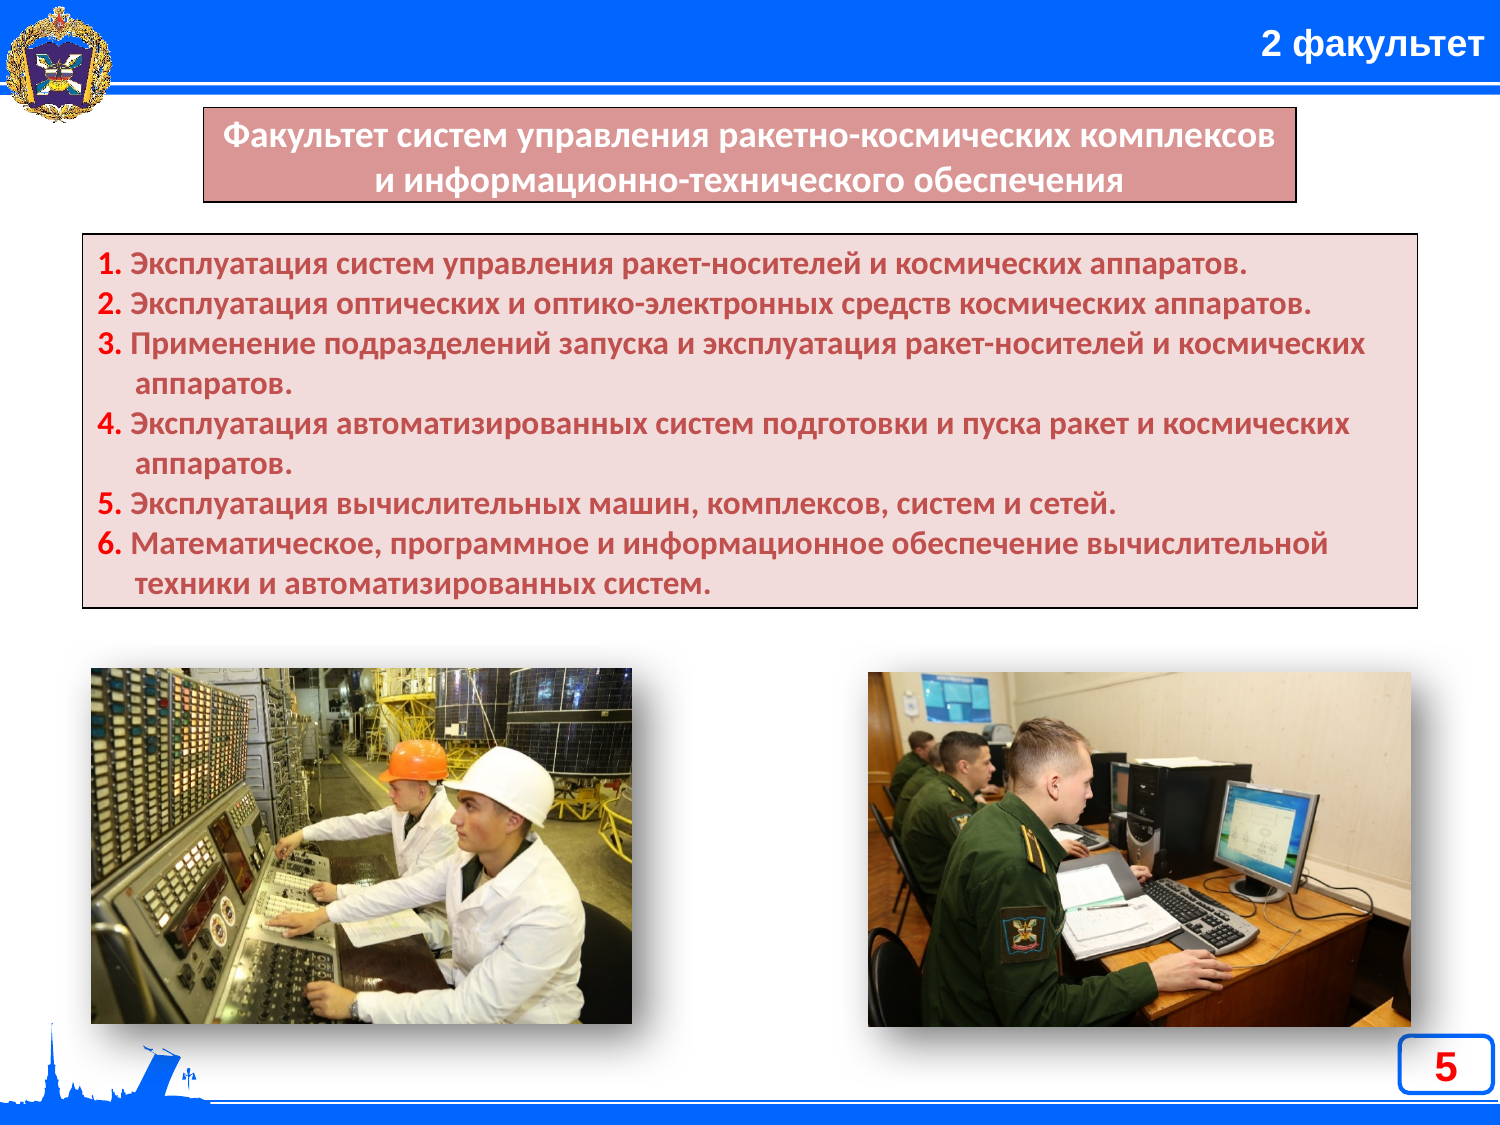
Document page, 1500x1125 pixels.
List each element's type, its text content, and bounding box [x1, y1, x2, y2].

text_box [0, 1104, 1500, 1125]
text_box [20, 1023, 205, 1104]
text_box Факультет систем управления ракетно-космических комплексов и информационно-технического обеспечения [203, 107, 1297, 202]
text_box 2 факультет [117, 0, 1500, 82]
text_box 1. Эксплуатация систем управления ракет-носителей и космических аппаратов. 2. Эксплуатация оптических и оптико-электронных средств космических аппаратов. 3. Применение подразделений запуска и эксплуатация ракет-носителей и космических аппаратов. 4. Эксплуатация автоматизированных систем подготовки и пуска ракет и космических аппаратов. 5. Эксплуатация вычислительных машин, комплексов, систем и сетей. 6. Математическое, программное и информационное обеспечение вычислительной техники и автоматизированных систем. [82, 234, 1418, 608]
text_box [0, 1100, 17, 1104]
picture [867, 672, 1412, 1027]
picture [91, 668, 633, 1024]
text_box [2, 0, 116, 128]
text_box 5 [1399, 1035, 1493, 1094]
